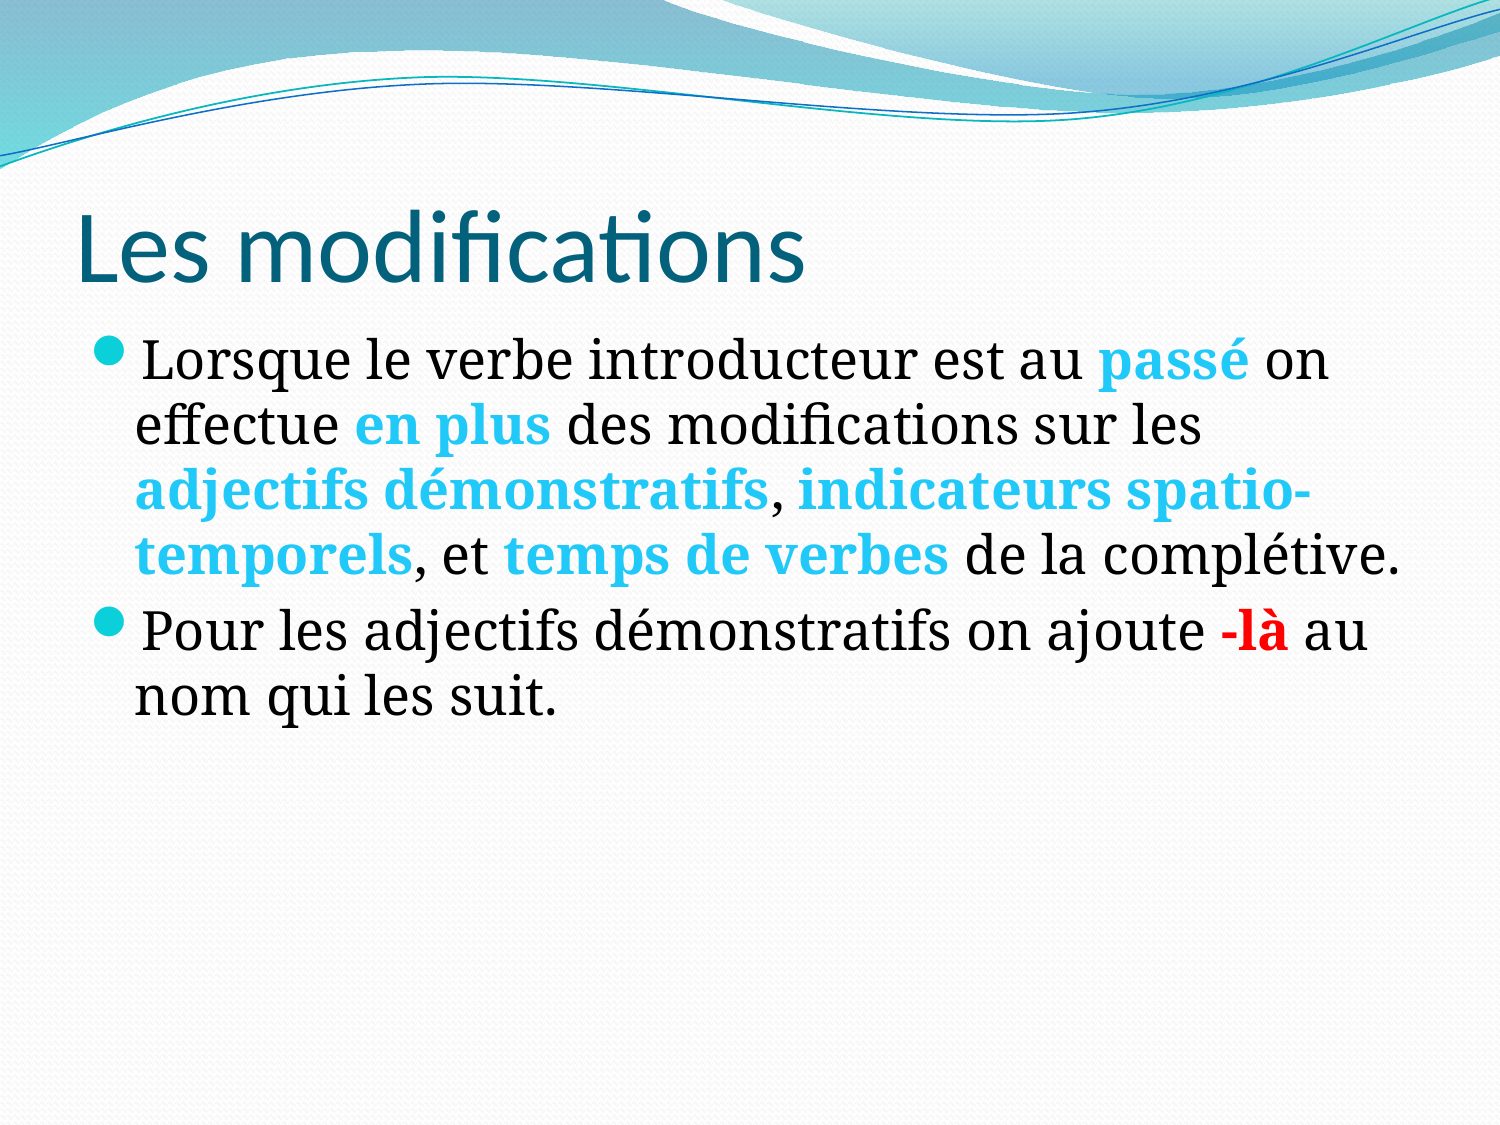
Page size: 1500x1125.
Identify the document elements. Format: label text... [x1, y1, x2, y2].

title Les modifications [75, 115, 1425, 303]
list Lorsque le verbe introducteur est au passé on effectue en plus des modifications sur les adjectifs démonstratifs, indicateurs spatio-temporels, et temps de verbes de la complétive. Pour les adjectifs démonstratifs on ajoute -là au nom qui les suit. [75, 317, 1425, 1038]
